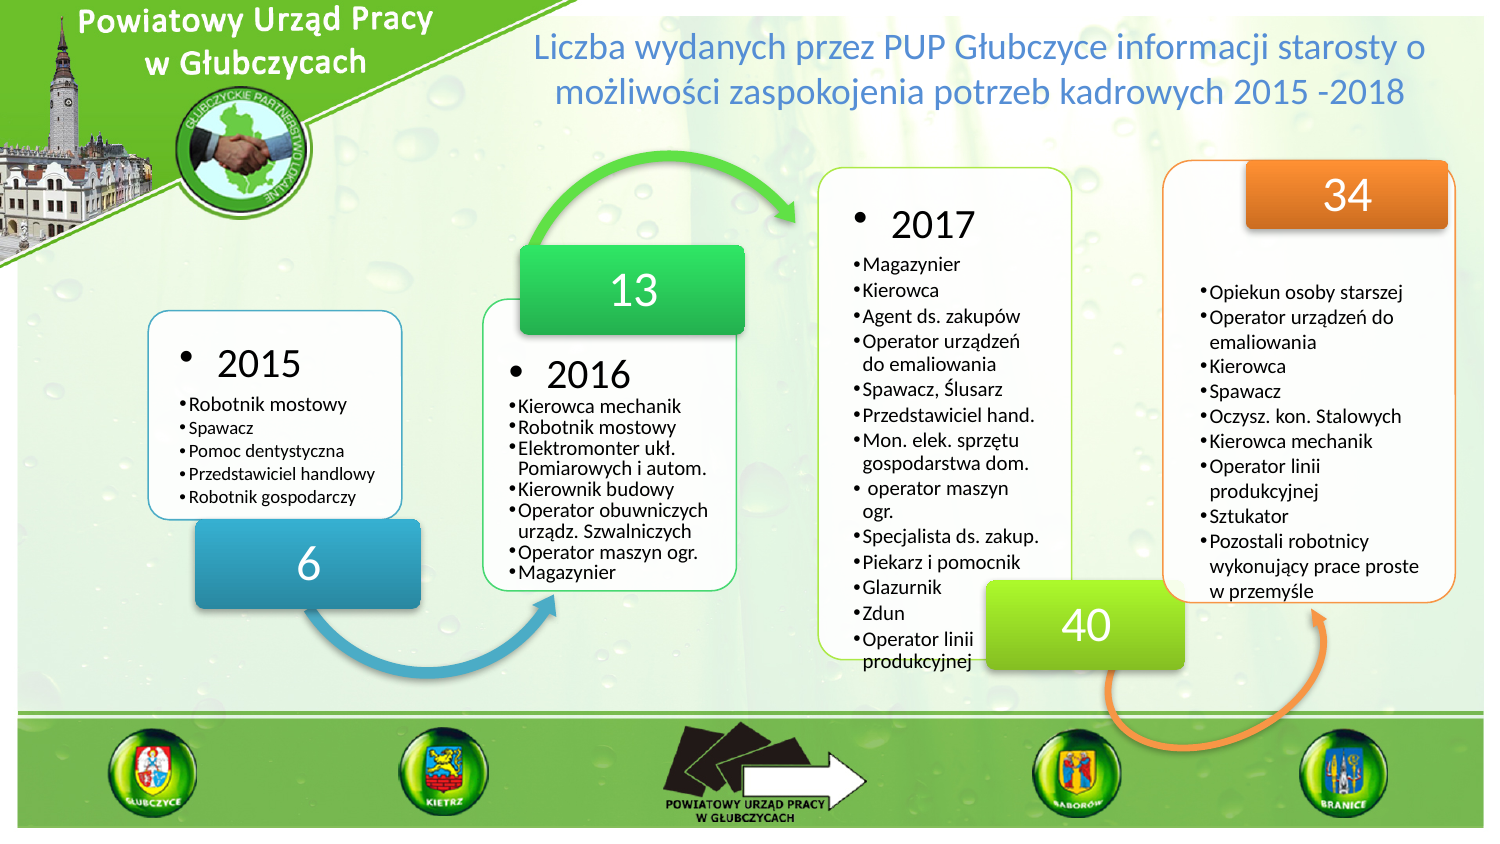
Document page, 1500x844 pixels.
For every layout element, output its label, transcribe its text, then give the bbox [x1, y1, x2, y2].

picture [0, 0, 1500, 844]
title Liczba wydanych przez PUP Głubczyce informacji starosty o możliwości zaspokojenia potrzeb kadrowych 2015 -2018 [478, 8, 1483, 125]
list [147, 160, 1461, 671]
